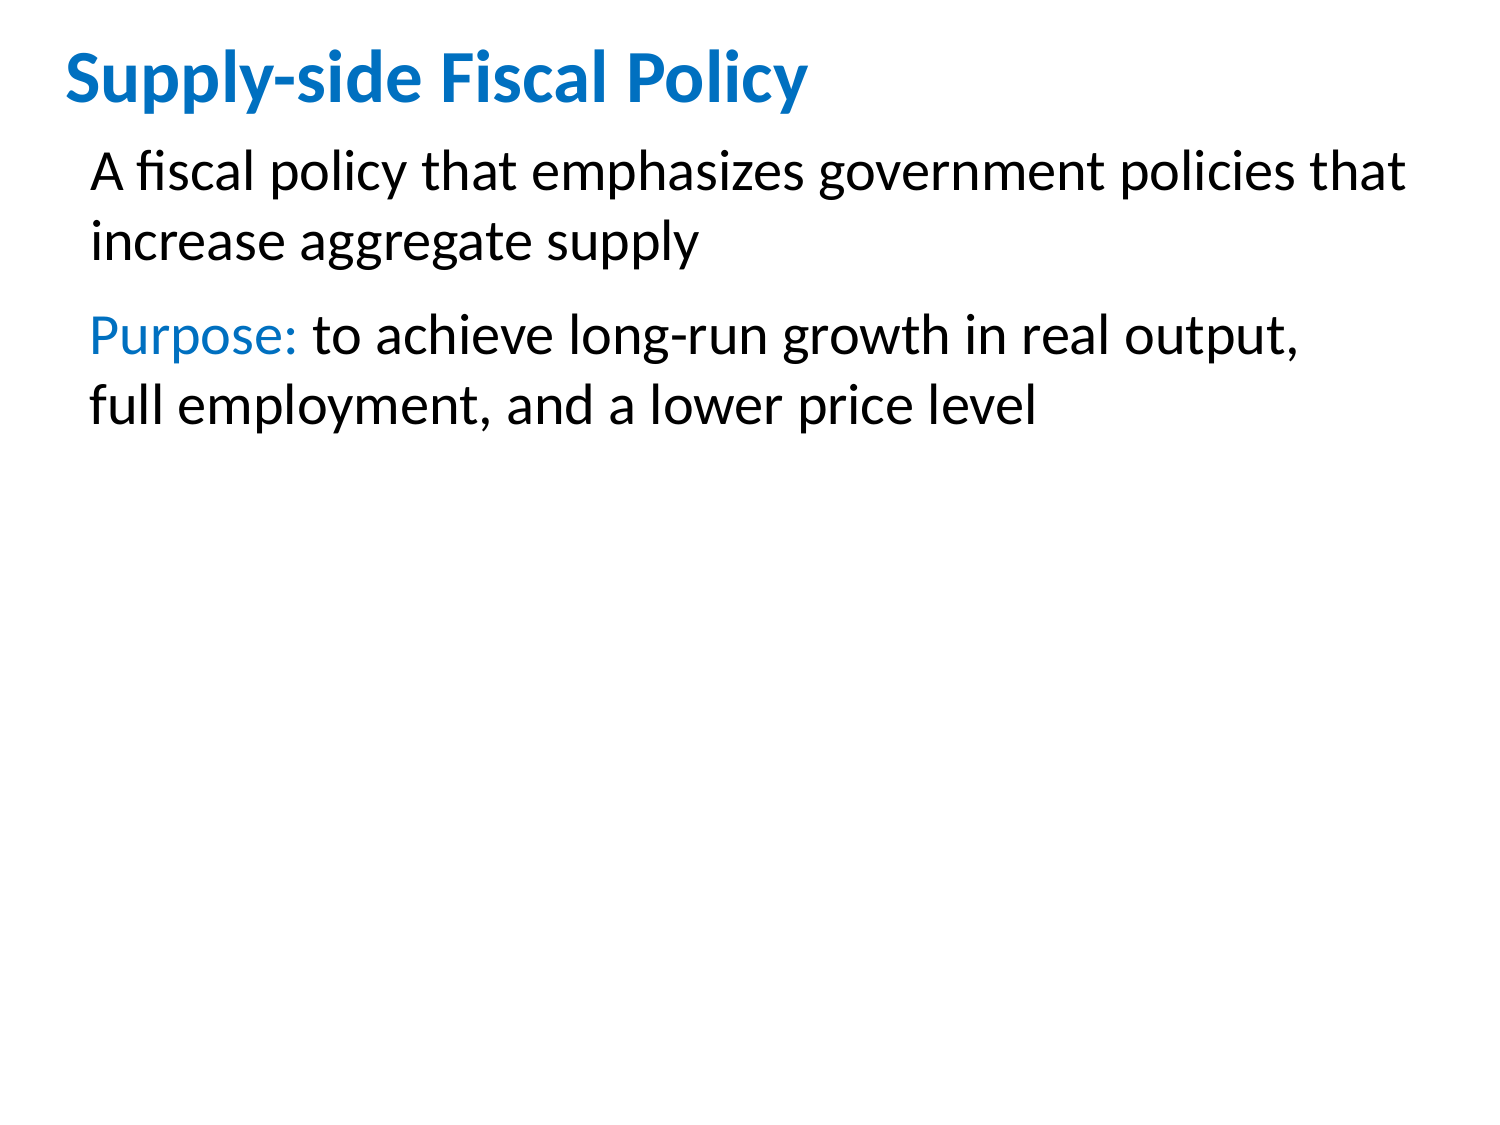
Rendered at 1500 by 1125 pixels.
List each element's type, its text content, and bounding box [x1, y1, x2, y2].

title Supply-side Fiscal Policy [50, 0, 1463, 183]
text_box Purpose: to achieve long-run growth in real output, full employment, and a lower price level [74, 288, 1350, 444]
list A fiscal policy that emphasizes government policies that increase aggregate supply [75, 125, 1425, 778]
